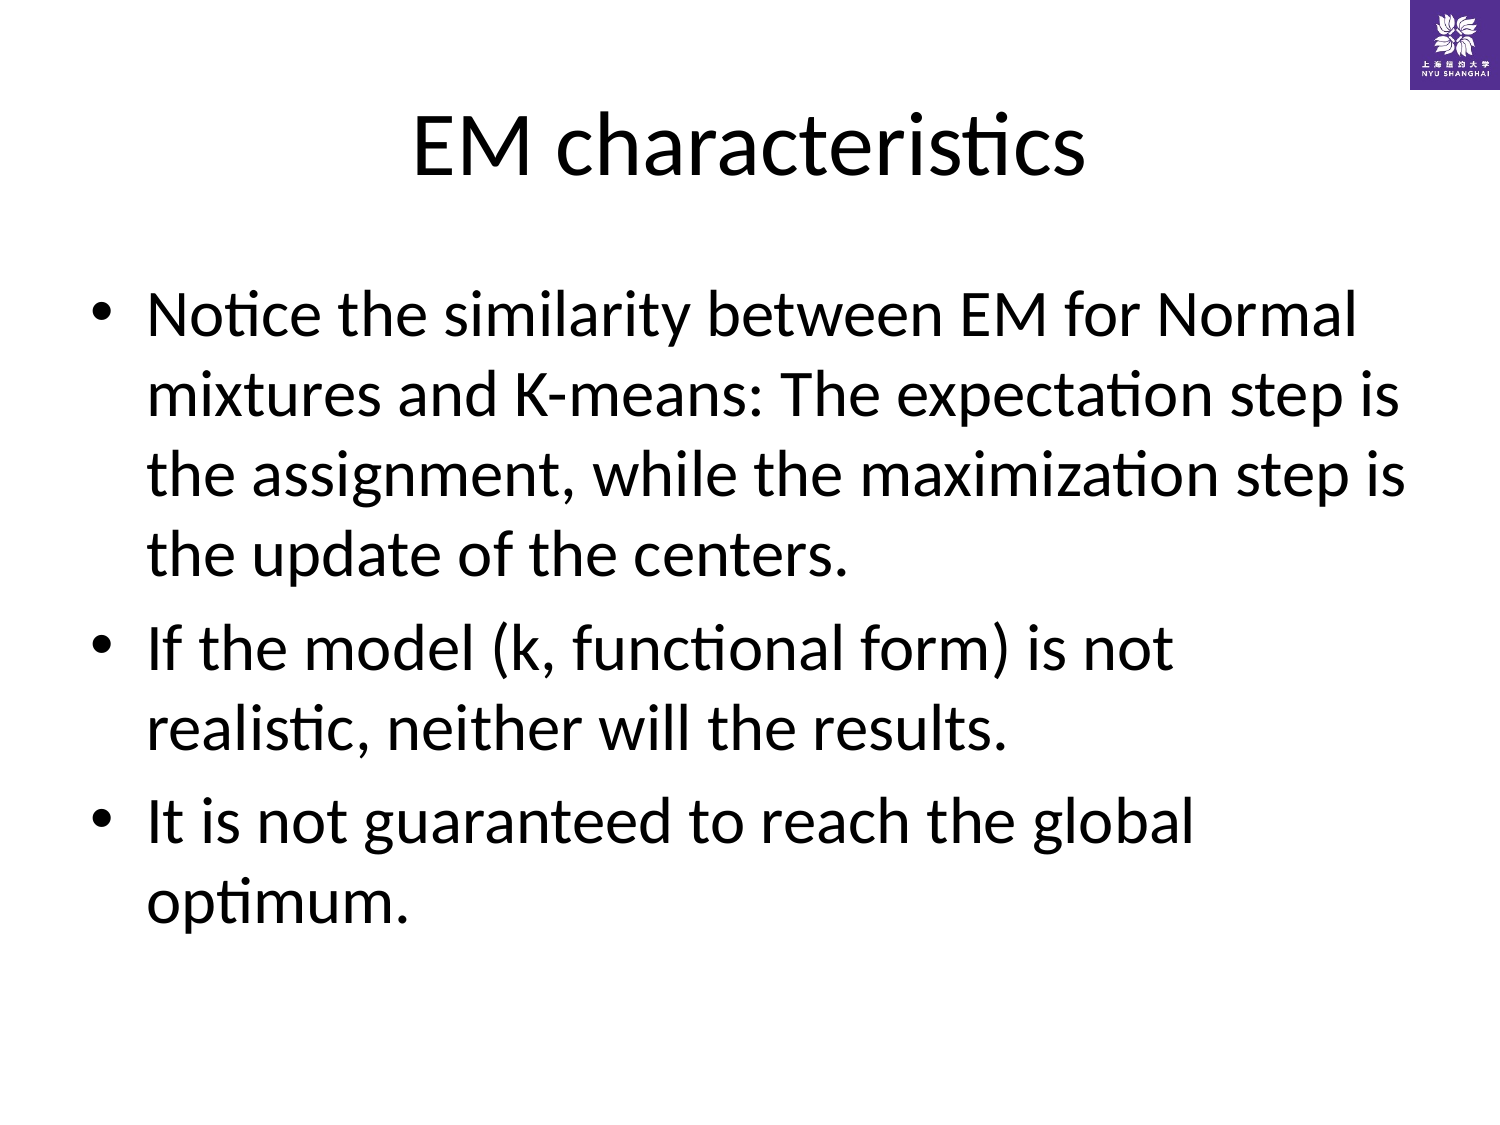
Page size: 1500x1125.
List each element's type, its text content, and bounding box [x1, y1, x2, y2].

title EM characteristics [75, 45, 1425, 233]
picture [1410, 0, 1500, 90]
list Notice the similarity between EM for Normal mixtures and K-means: The expectation step is the assignment, while the maximization step is the update of the centers. If the model (k, functional form) is not realistic, neither will the results. It is not guaranteed to reach the global optimum. [75, 262, 1425, 1005]
